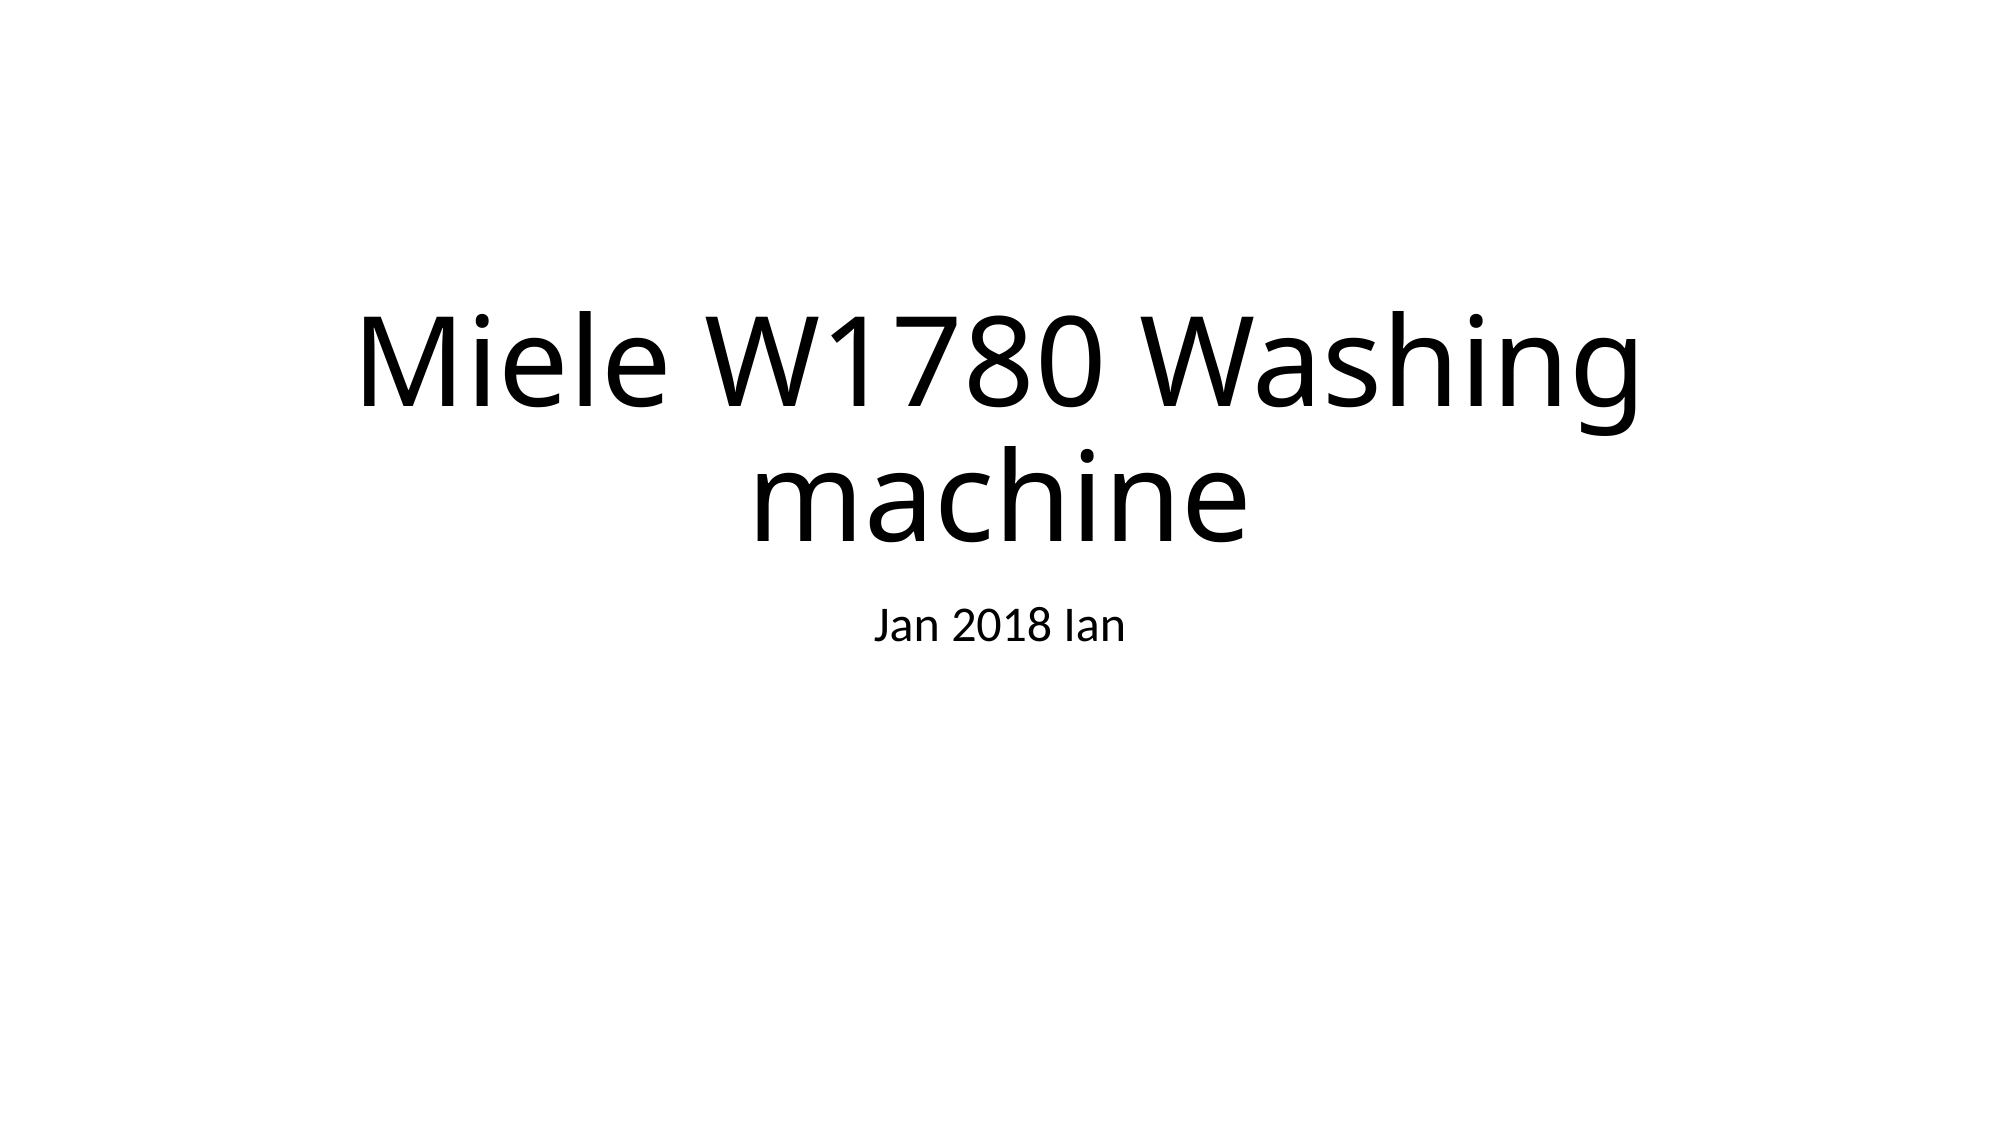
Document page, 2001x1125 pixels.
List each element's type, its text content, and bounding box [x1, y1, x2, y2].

title Miele W1780 Washing machine [249, 184, 1750, 576]
subtitle Jan 2018 Ian [249, 590, 1750, 863]
